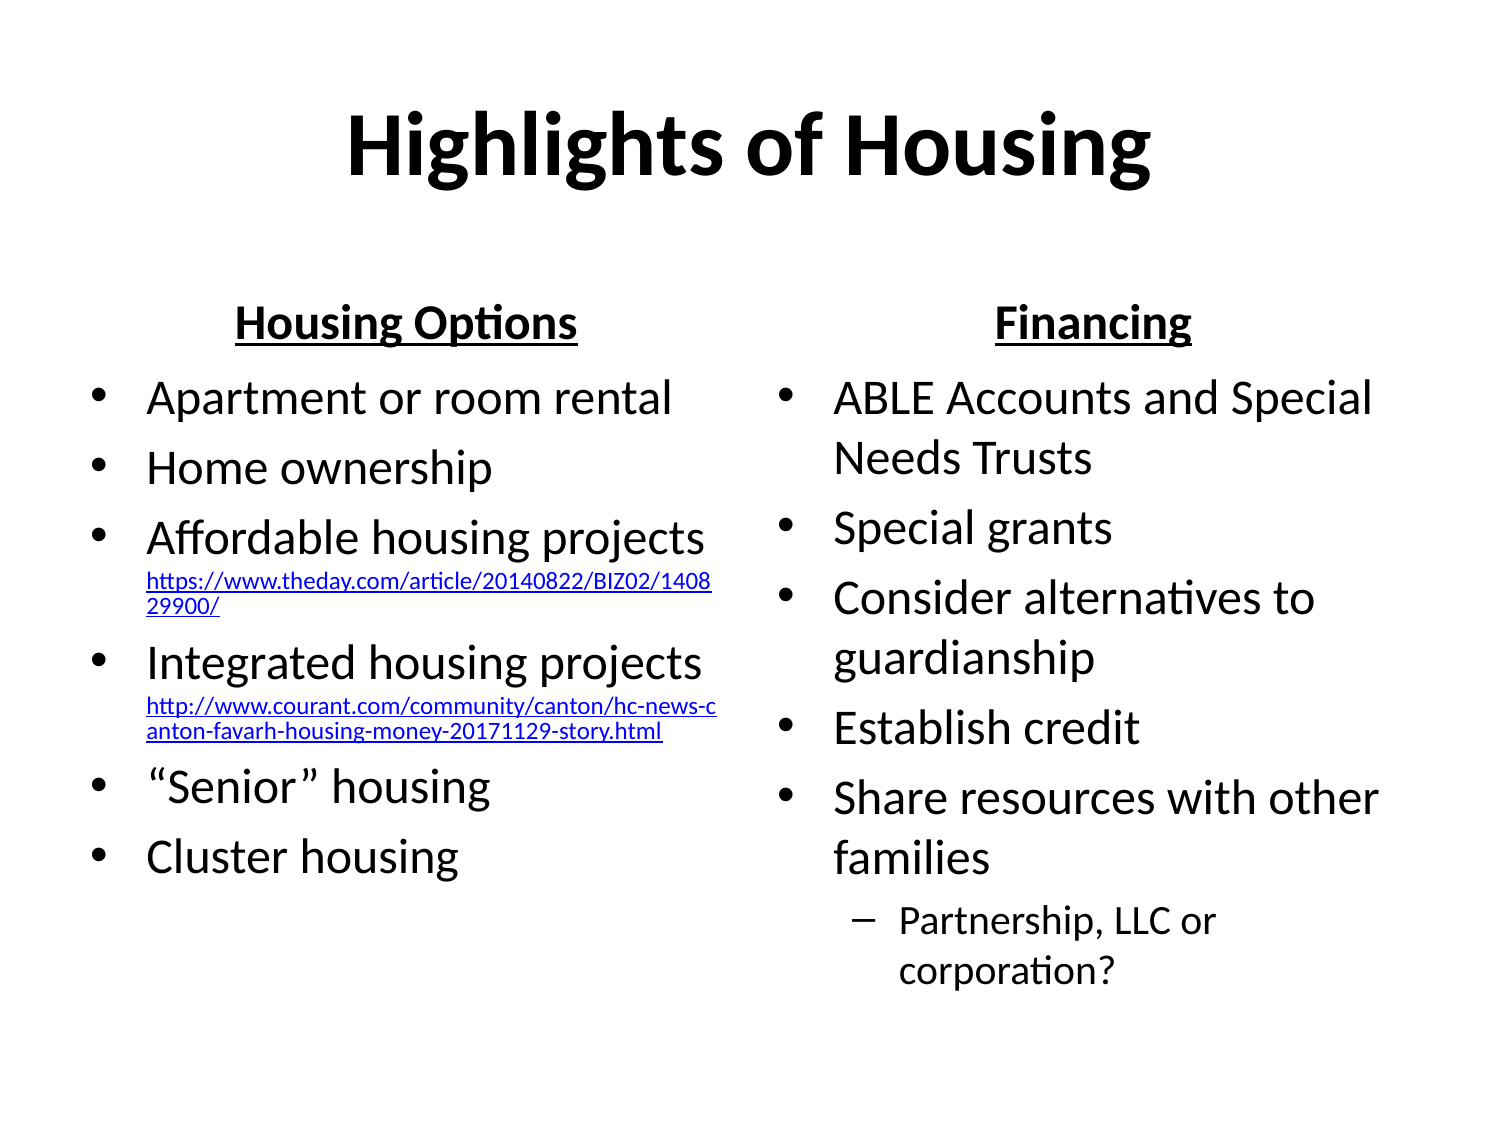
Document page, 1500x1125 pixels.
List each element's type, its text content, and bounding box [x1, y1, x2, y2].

list Financing [761, 251, 1425, 356]
list ABLE Accounts and Special Needs Trusts Special grants Consider alternatives to guardianship Establish credit Share resources with other families Partnership, LLC or corporation? [761, 356, 1425, 1005]
list Housing Options [75, 251, 738, 356]
list Apartment or room rental Home ownership Affordable housing projects https://www.theday.com/article/20140822/BIZ02/140829900/ Integrated housing projects http://www.courant.com/community/canton/hc-news-canton-favarh-housing-money-20171129-story.html “Senior” housing Cluster housing [75, 356, 738, 1005]
title Highlights of Housing [75, 45, 1425, 233]
